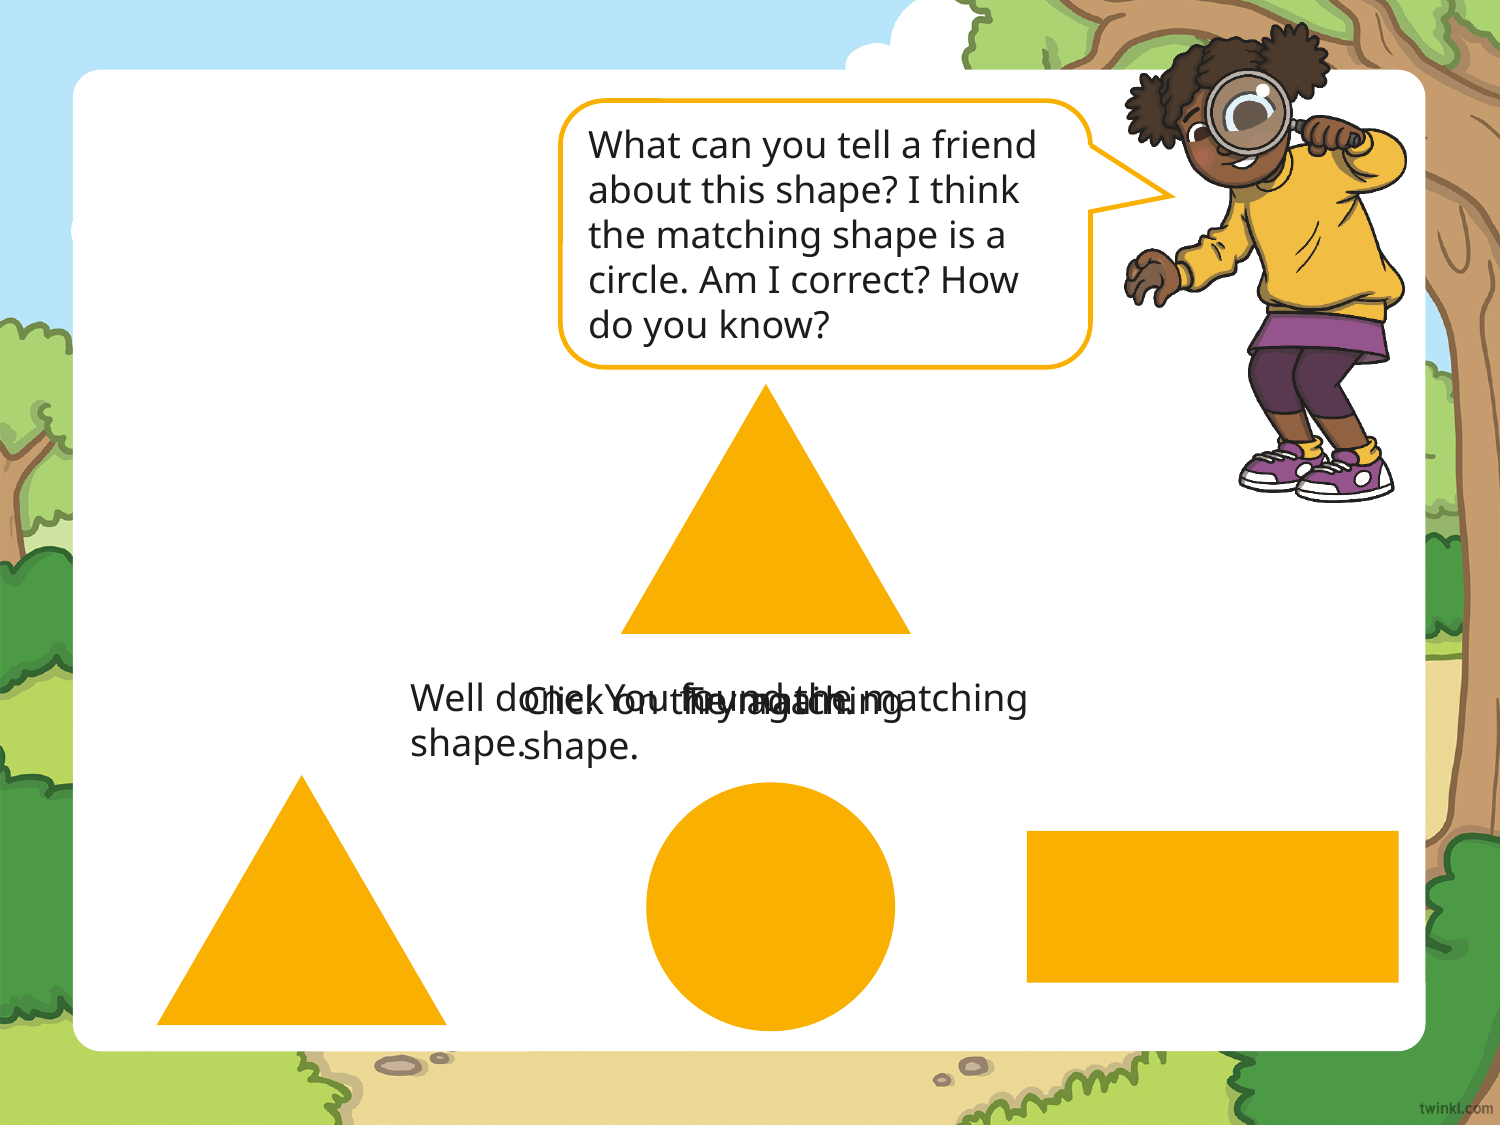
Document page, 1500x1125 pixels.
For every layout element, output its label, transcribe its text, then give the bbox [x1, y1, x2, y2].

text_box [645, 781, 897, 1033]
picture [0, 0, 1500, 1125]
text_box What can you tell a friend about this shape? I think the matching shape is a circle. Am I correct? How do you know? [559, 99, 1124, 369]
text_box [154, 772, 449, 1027]
text_box [1026, 830, 1400, 984]
text_box Well done! You found the matching shape. [395, 666, 1146, 772]
text_box [618, 381, 913, 635]
